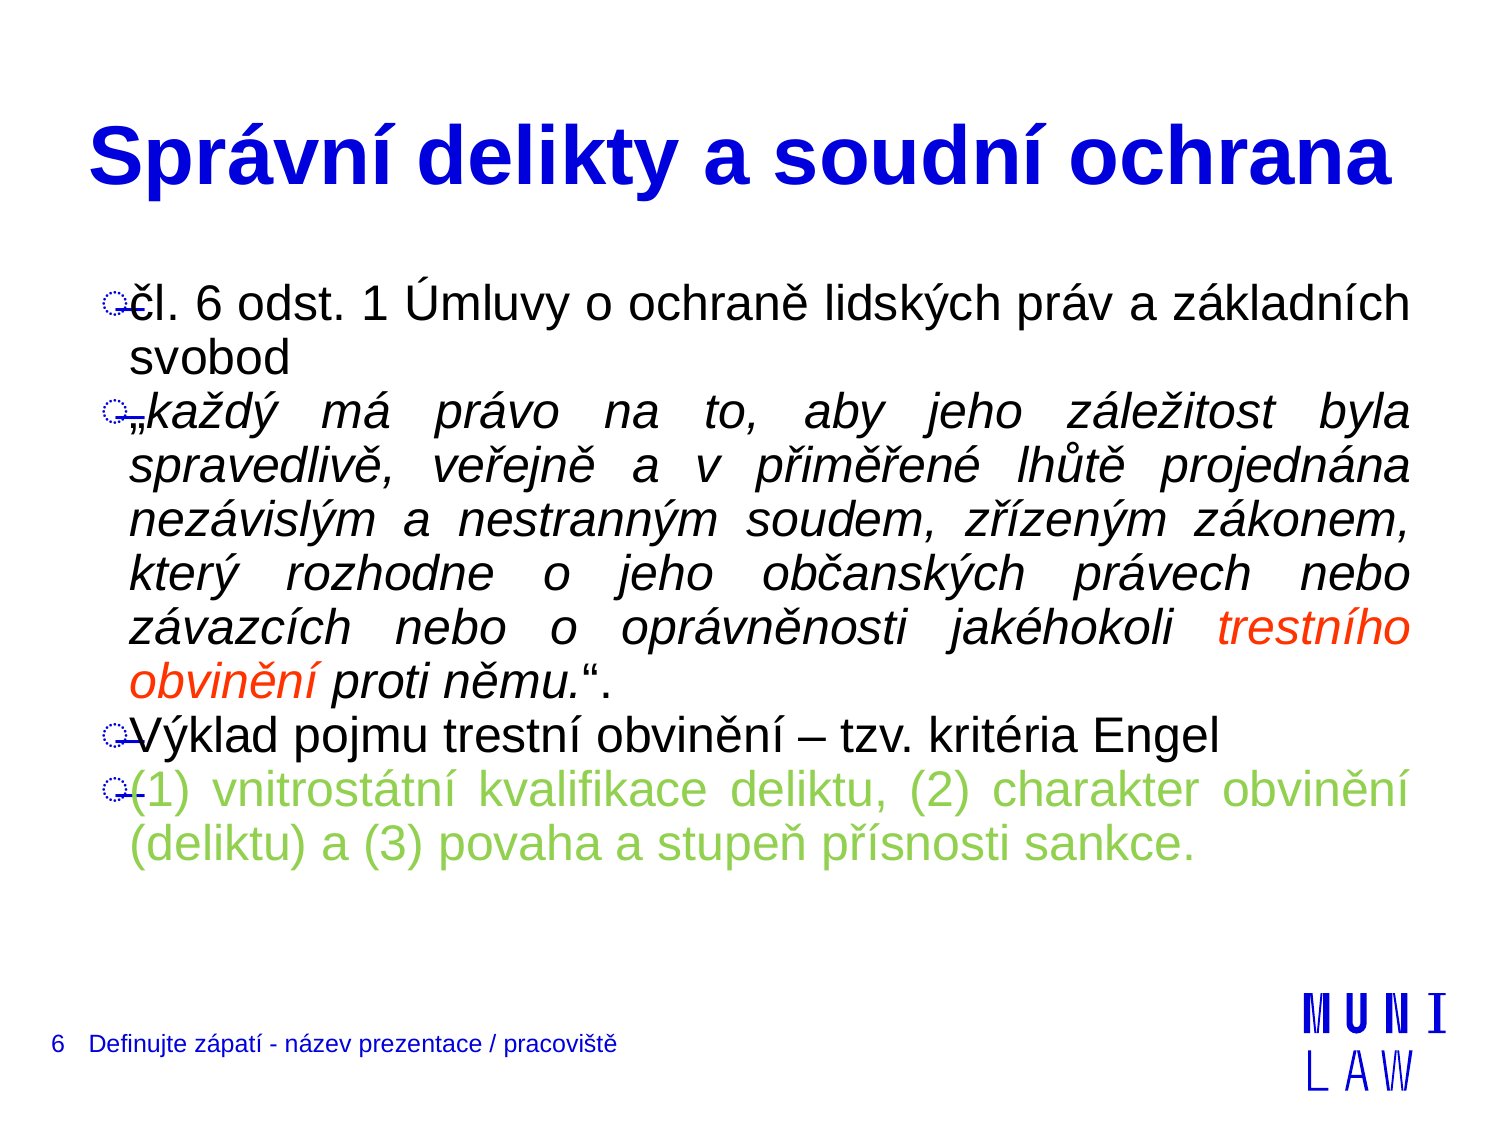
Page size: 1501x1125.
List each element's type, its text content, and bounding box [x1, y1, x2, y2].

list čl. 6 odst. 1 Úmluvy o ochraně lidských práv a základních svobod „každý má právo na to, aby jeho záležitost byla spravedlivě, veřejně a v přiměřené lhůtě projednána nezávislým a nestranným soudem, zřízeným zákonem, který rozhodne o jeho občanských právech nebo závazcích nebo o oprávněnosti jakéhokoli trestního obvinění proti němu.“. Výklad pojmu trestní obvinění – tzv. kritéria Engel (1) vnitrostátní kvalifikace deliktu, (2) charakter obvinění (deliktu) a (3) povaha a stupeň přísnosti sankce. [88, 277, 1412, 957]
title Správní delikty a soudní ochrana [88, 118, 1412, 193]
slide_number 6 [50, 1021, 82, 1063]
footer Definujte zápatí - název prezentace / pracoviště [88, 1021, 1064, 1063]
